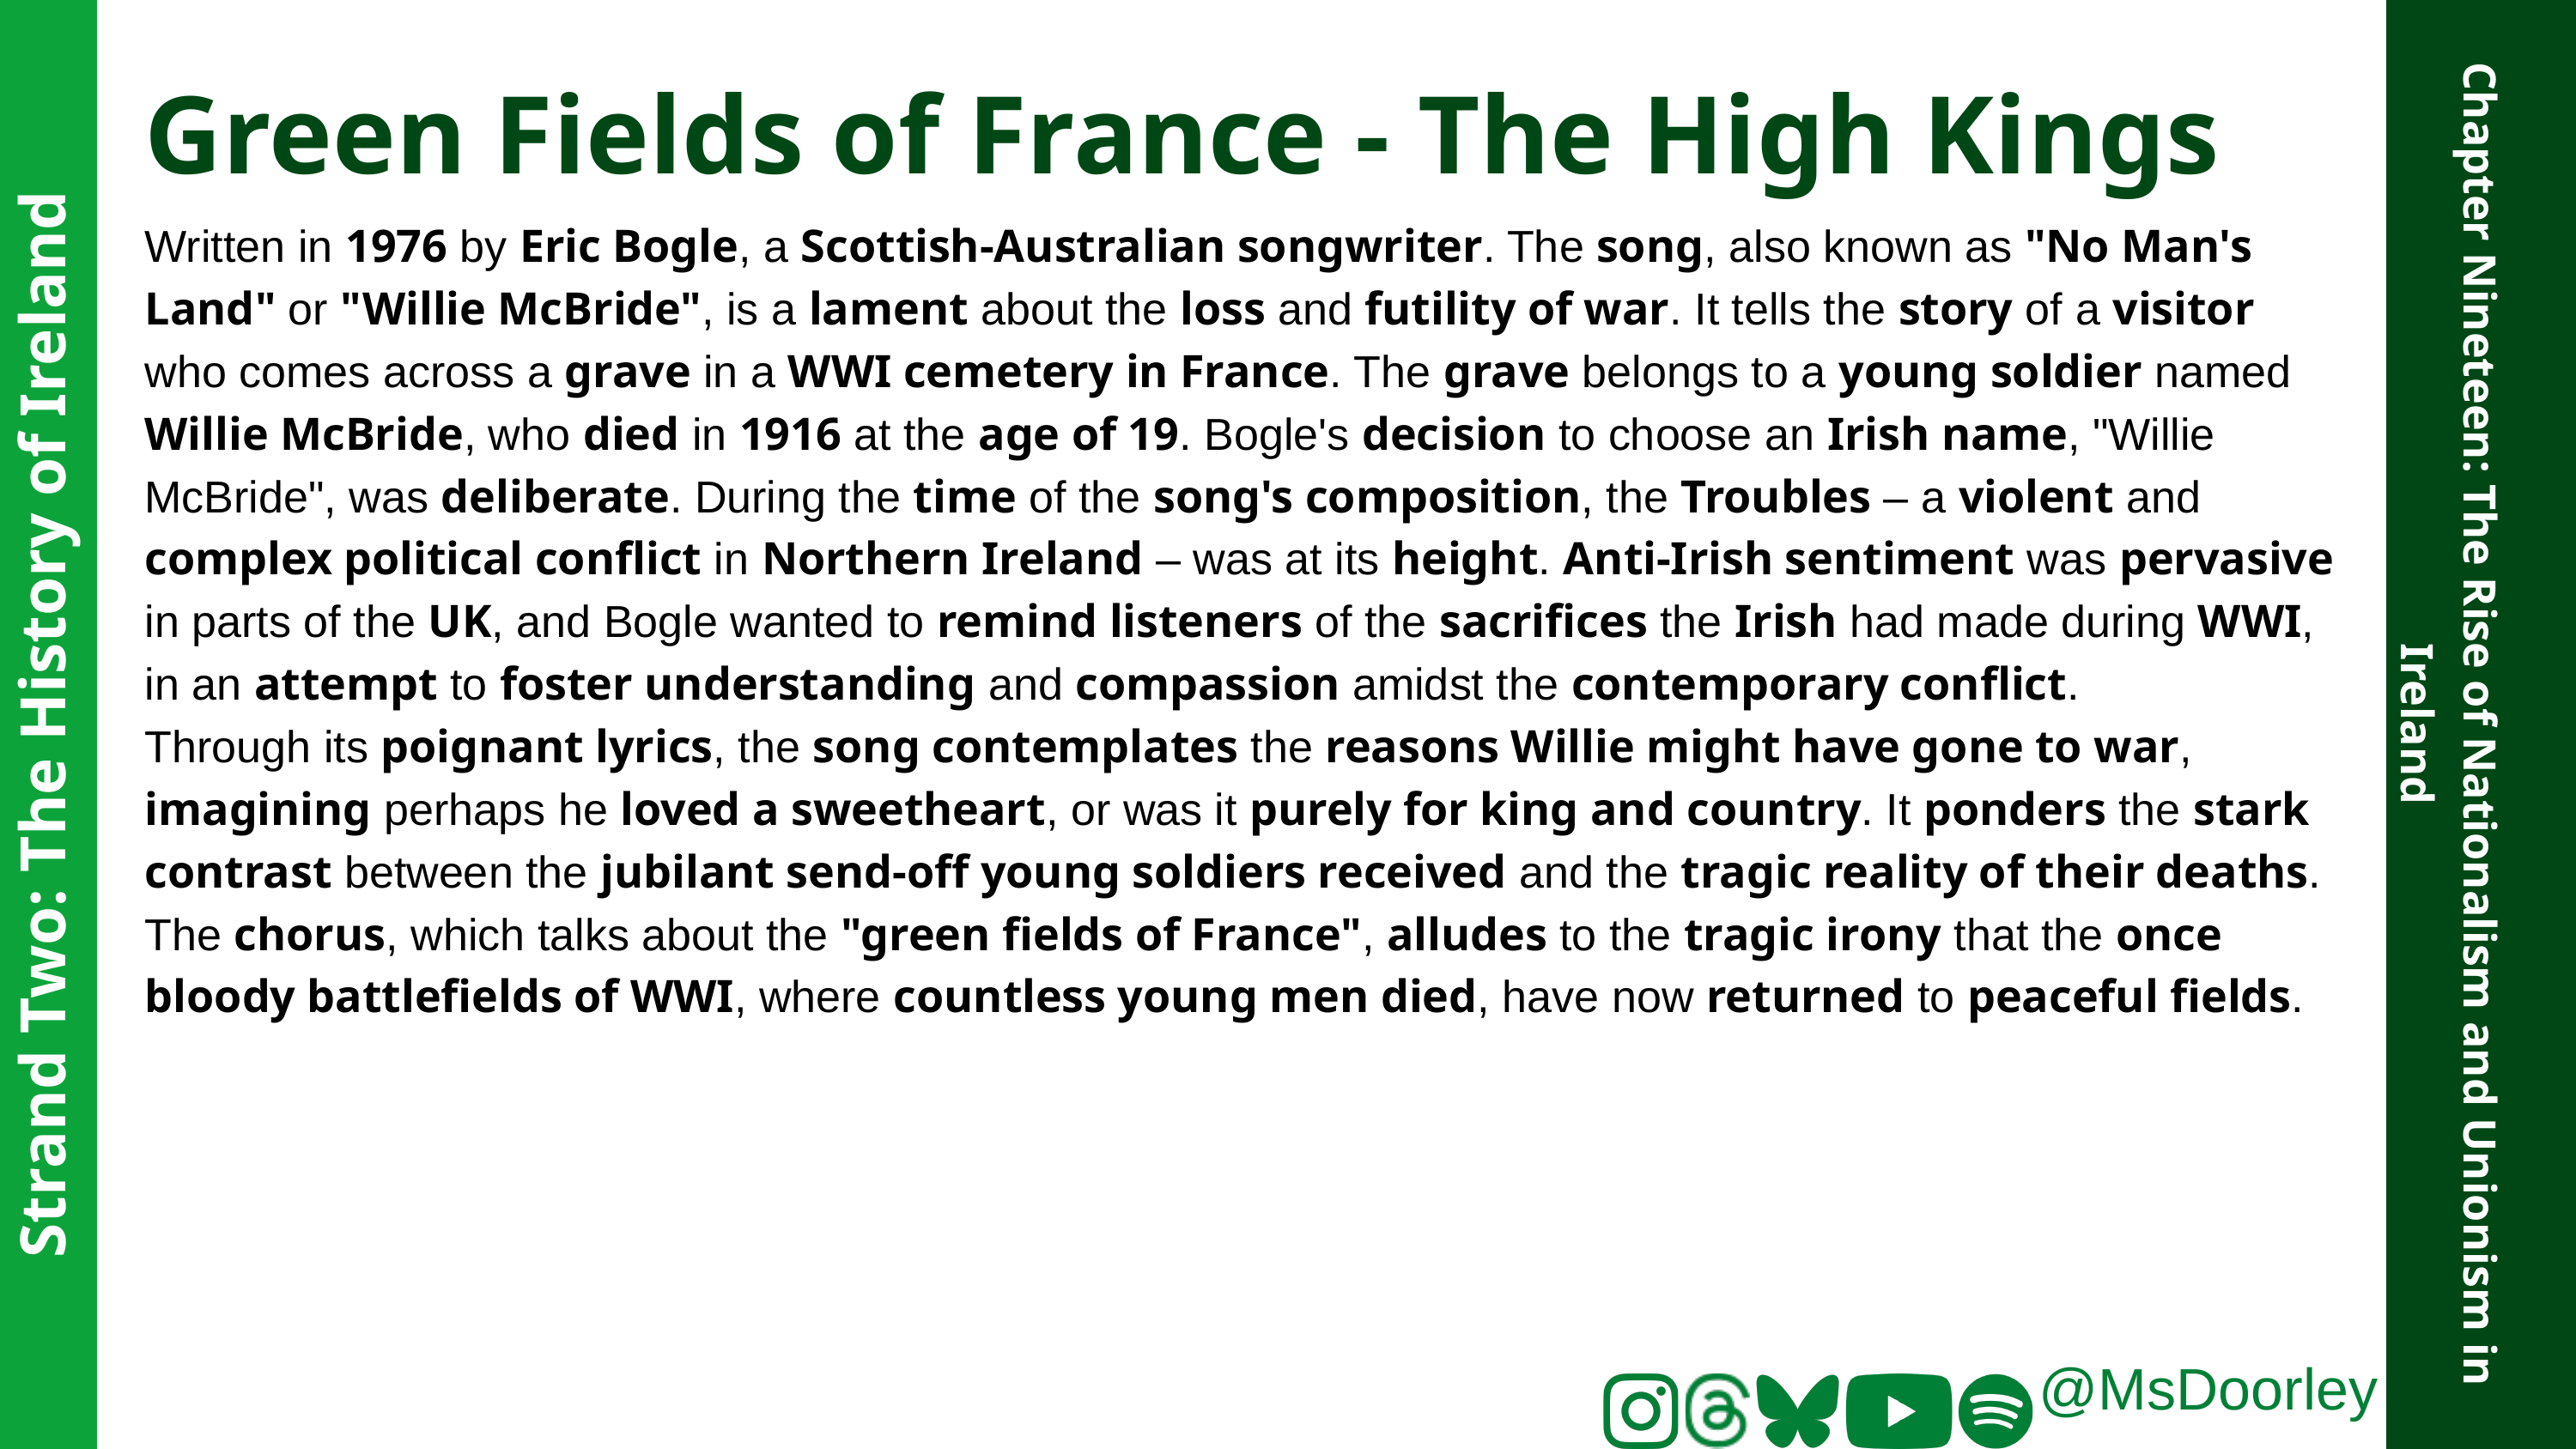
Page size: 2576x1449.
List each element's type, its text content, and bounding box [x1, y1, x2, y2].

text_box Green Fields of France - The High Kings [144, 45, 2344, 196]
text_box Written in 1976 by Eric Bogle, a Scottish-Australian songwriter. The song, also known as "No Man's Land" or "Willie McBride", is a lament about the loss and futility of war. It tells the story of a visitor who comes across a grave in a WWI cemetery in France. The grave belongs to a young soldier named Willie McBride, who died in 1916 at the age of 19. Bogle's decision to choose an Irish name, "Willie McBride", was deliberate. During the time of the song's composition, the Troubles – a violent and complex political conflict in Northern Ireland – was at its height. Anti-Irish sentiment was pervasive in parts of the UK, and Bogle wanted to remind listeners of the sacrifices the Irish had made during WWI, in an attempt to foster understanding and compassion amidst the contemporary conflict. Through its poignant lyrics, the song contemplates the reasons Willie might have gone to war, imagining perhaps he loved a sweetheart, or was it purely for king and country. It ponders the stark contrast between the jubilant send-off young soldiers received and the tragic reality of their deaths. The chorus, which talks about the "green fields of France", alludes to the tragic irony that the once bloody battlefields of WWI, where countless young men died, have now returned to peaceful fields. [144, 209, 2344, 1022]
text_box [2385, 0, 2576, 1449]
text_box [1603, 1373, 2386, 1449]
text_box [0, 0, 97, 1449]
